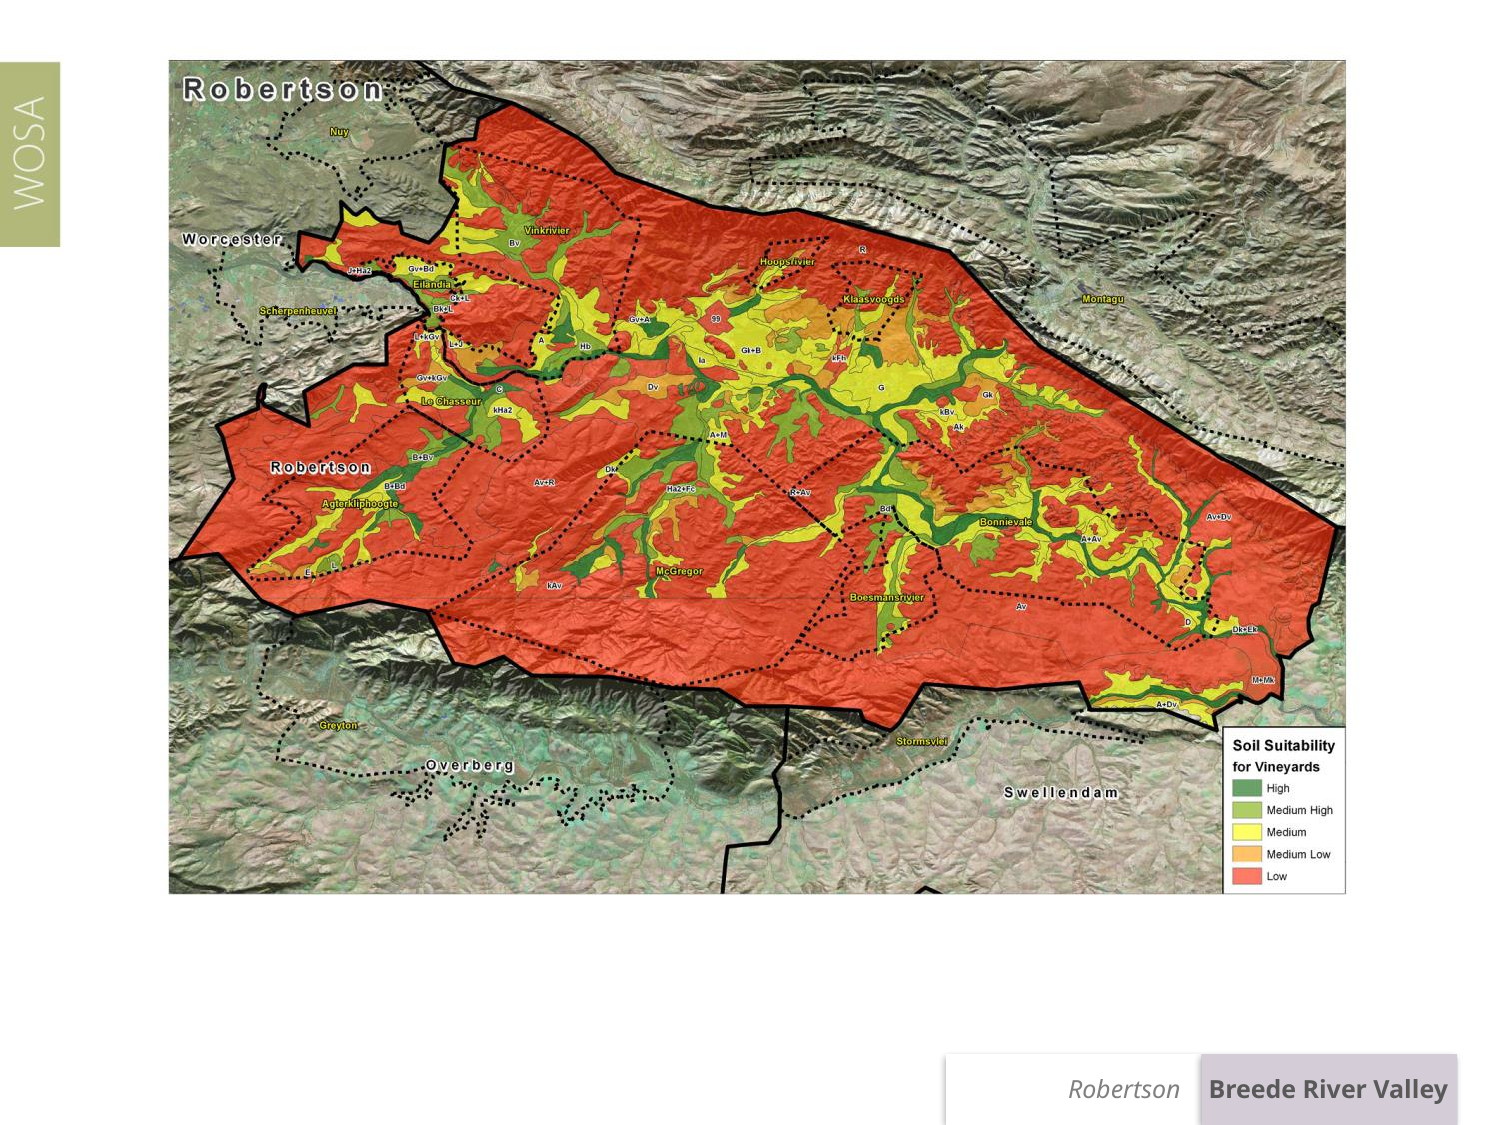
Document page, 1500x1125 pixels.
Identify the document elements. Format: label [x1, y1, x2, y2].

picture [0, 0, 1500, 1125]
text_box [945, 1053, 1458, 1125]
